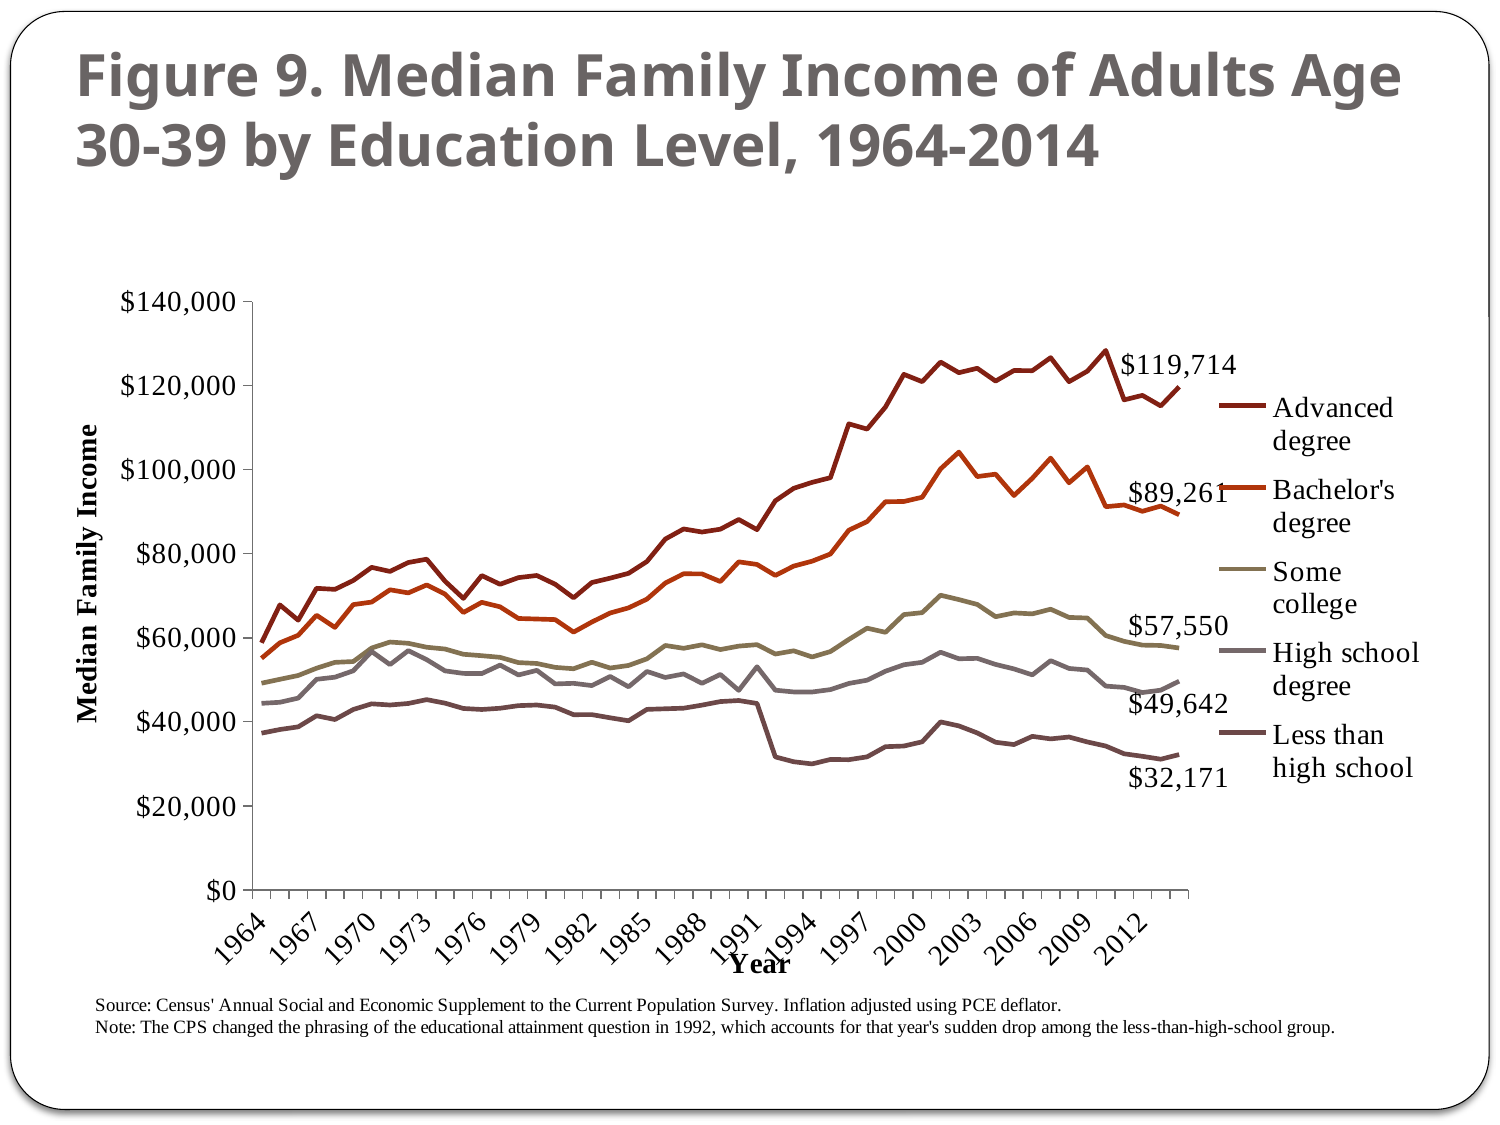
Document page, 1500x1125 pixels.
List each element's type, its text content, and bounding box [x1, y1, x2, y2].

chart [60, 274, 1440, 1063]
title Figure 9. Median Family Income of Adults Age 30-39 by Education Level, 1964-2014 [60, 24, 1453, 193]
